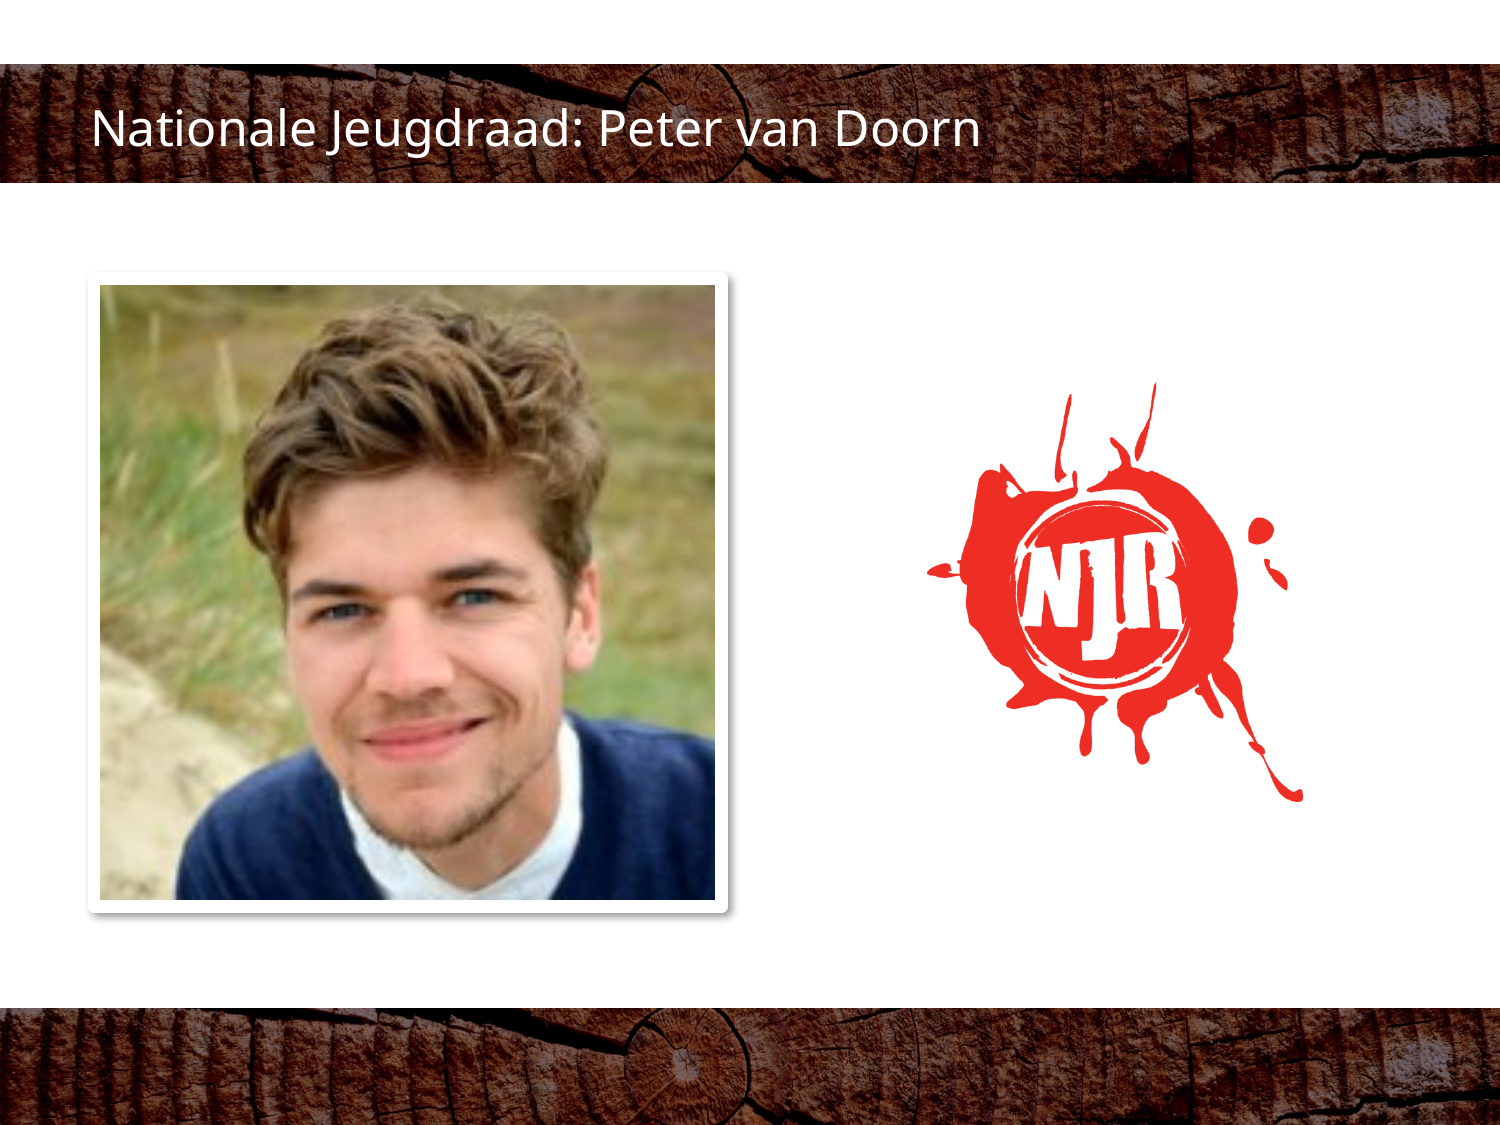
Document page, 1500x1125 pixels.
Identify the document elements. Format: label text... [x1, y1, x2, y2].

picture [0, 64, 74, 183]
picture [927, 382, 1304, 803]
title Nationale Jeugdraad: Peter van Doorn [74, 32, 1426, 221]
picture [99, 284, 716, 901]
picture [0, 1008, 1500, 1125]
picture [1426, 64, 1500, 183]
